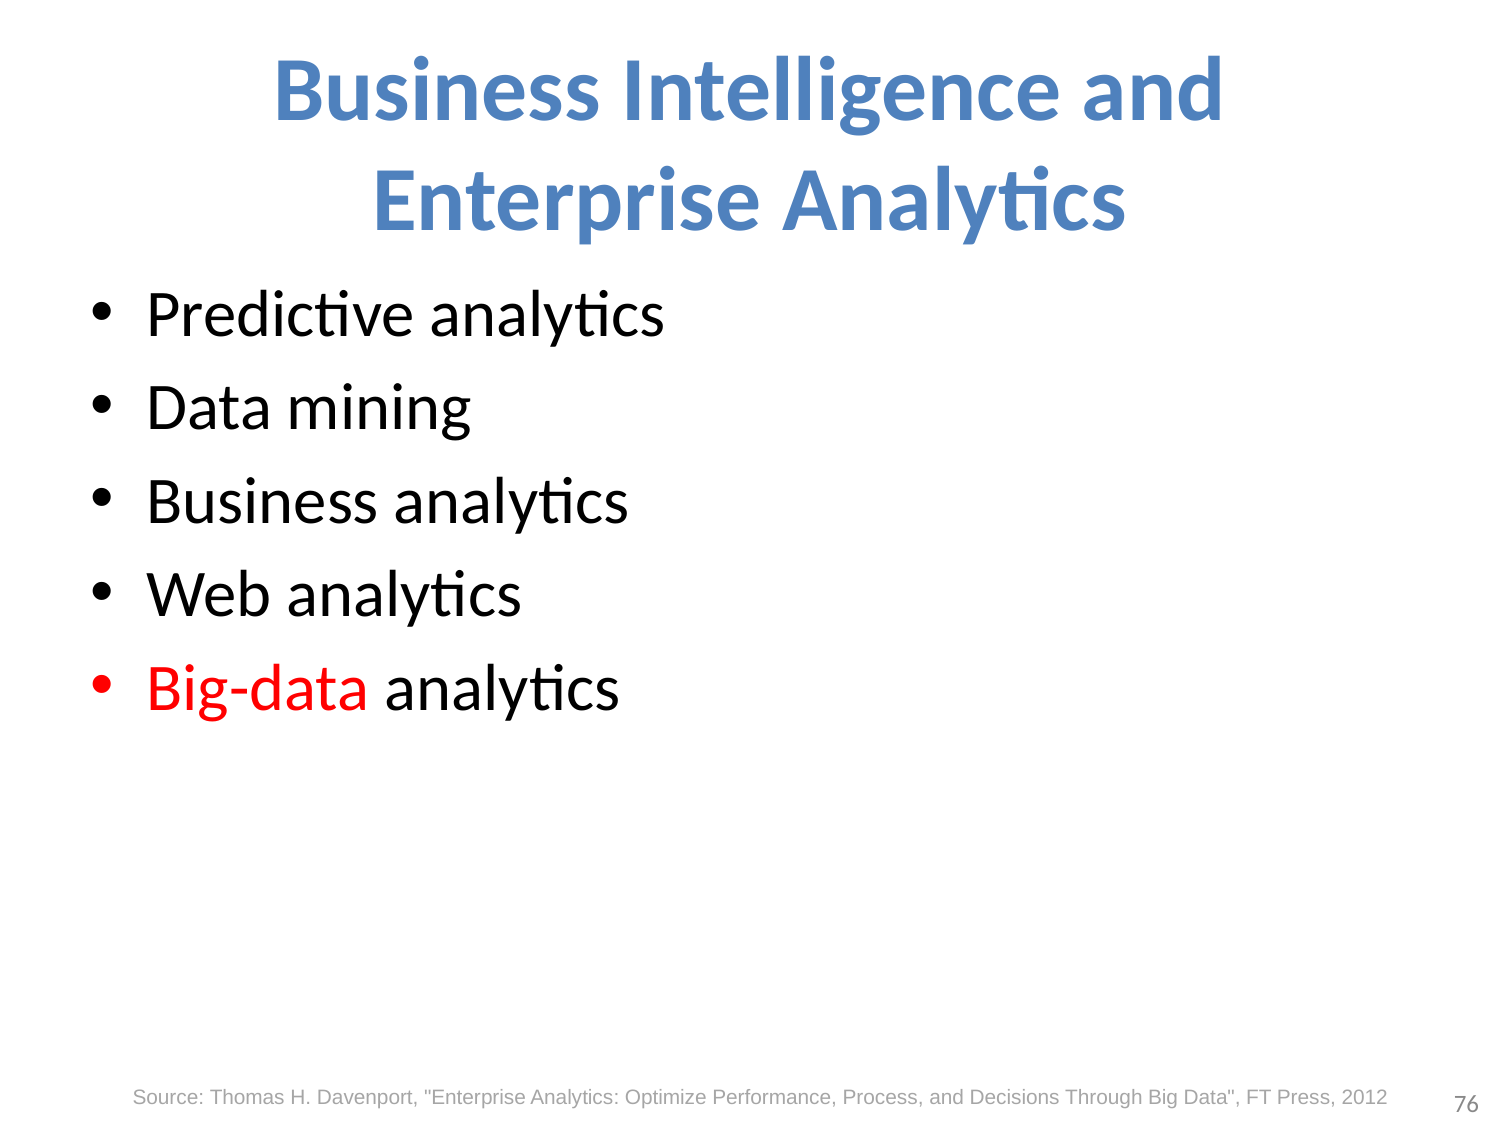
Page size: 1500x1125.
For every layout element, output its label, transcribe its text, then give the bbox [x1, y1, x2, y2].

list Predictive analytics Data mining Business analytics Web analytics Big-data analytics [75, 262, 1425, 1005]
title Business Intelligence and Enterprise Analytics [75, 45, 1425, 233]
slide_number 76 [1407, 1076, 1495, 1125]
text_box Source: Thomas H. Davenport, "Enterprise Analytics: Optimize Performance, Process, and Decisions Through Big Data", FT Press, 2012 [95, 1076, 1425, 1117]
